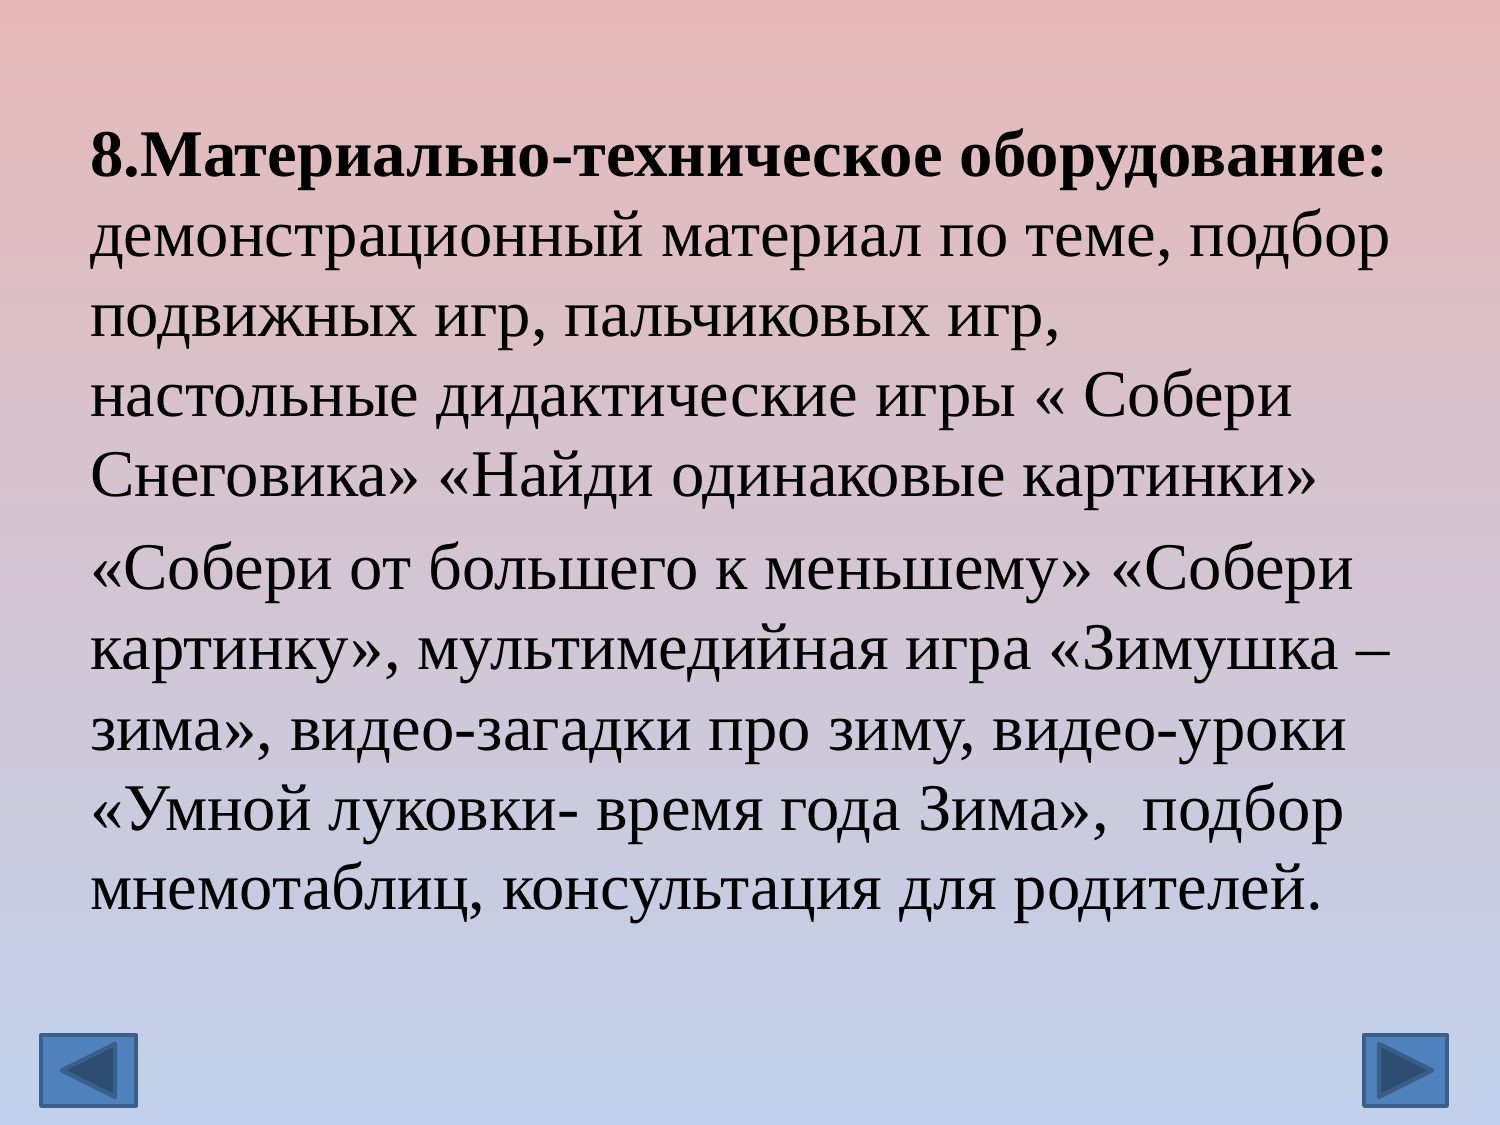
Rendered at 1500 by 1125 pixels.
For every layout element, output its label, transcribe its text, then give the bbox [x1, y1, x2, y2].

text_box [39, 1033, 138, 1108]
text_box [1362, 1033, 1449, 1108]
list 8.Материально-техническое оборудование: демонстрационный материал по теме, подбор подвижных игр, пальчиковых игр, настольные дидактические игры « Собери Снеговика» «Найди одинаковые картинки» «Собери от большего к меньшему» «Собери картинку», мультимедийная игра «Зимушка –зима», видео-загадки про зиму, видео-уроки «Умной луковки- время года Зима», подбор мнемотаблиц, консультация для родителей. [75, 101, 1425, 1005]
